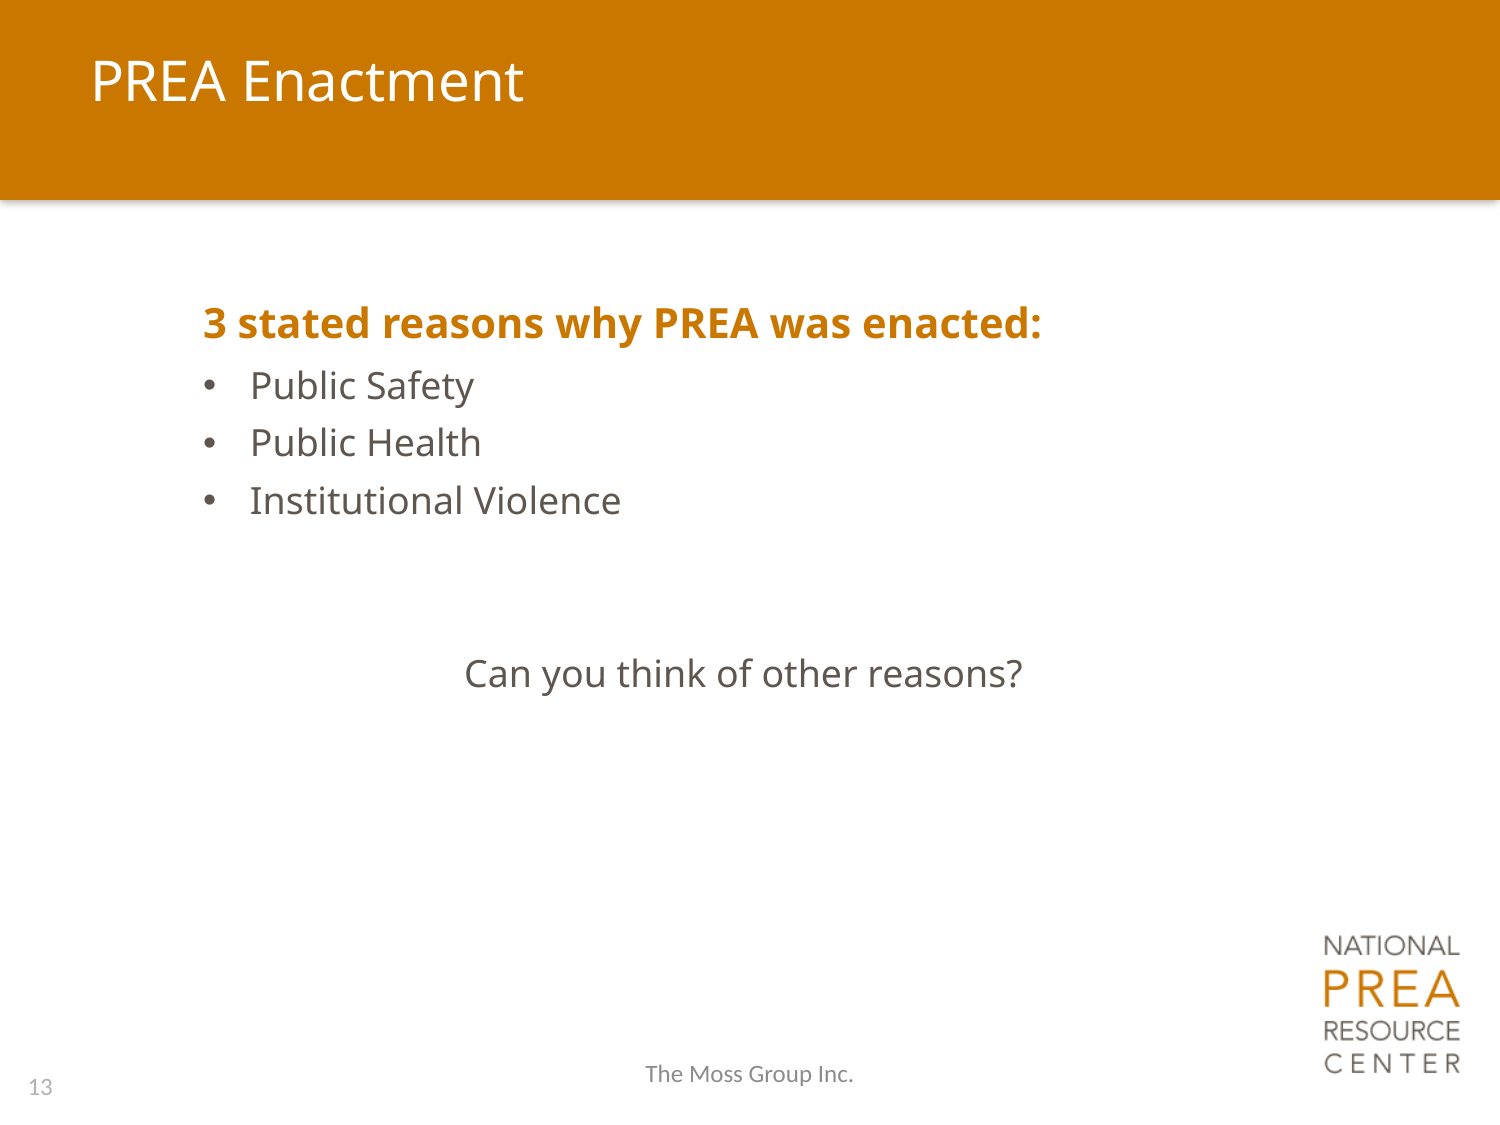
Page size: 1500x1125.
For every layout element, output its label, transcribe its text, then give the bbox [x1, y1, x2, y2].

picture [1312, 924, 1474, 1086]
title PREA Enactment [75, 13, 1425, 160]
footer The Moss Group Inc. [512, 1042, 988, 1103]
list 3 stated reasons why PREA was enacted: [188, 283, 1300, 354]
slide_number 13 [12, 1055, 363, 1116]
list Public Safety Public Health Institutional Violence Can you think of other reasons? [188, 354, 1300, 1005]
